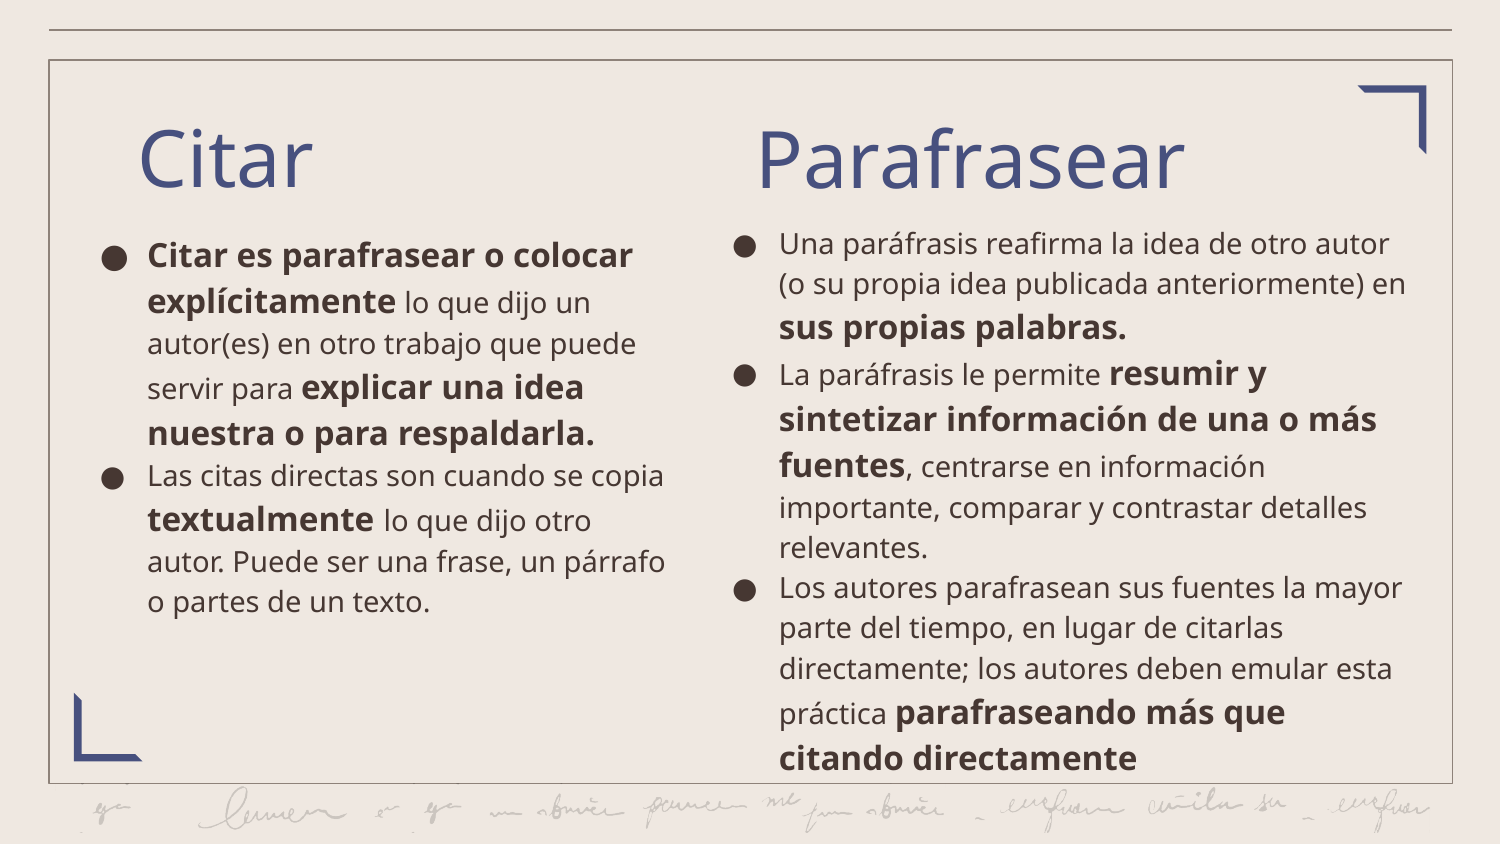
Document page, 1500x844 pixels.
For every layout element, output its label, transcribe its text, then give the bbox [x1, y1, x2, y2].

text_box Una paráfrasis reafirma la idea de otro autor (o su propia idea publicada anteriormente) en sus propias palabras. La paráfrasis le permite resumir y sintetizar información de una o más fuentes, centrarse en información importante, comparar y contrastar detalles relevantes. Los autores parafrasean sus fuentes la mayor parte del tiempo, en lugar de citarlas directamente; los autores deben emular esta práctica parafraseando más que citando directamente [716, 205, 1433, 533]
title Citar [122, 108, 740, 219]
list Citar es parafrasear o colocar explícitamente lo que dijo un autor(es) en otro trabajo que puede servir para explicar una idea nuestra o para respaldarla. Las citas directas son cuando se copia textualmente lo que dijo otro autor. Puede ser una frase, un párrafo o partes de un texto. [85, 213, 689, 541]
text_box Parafrasear [740, 98, 1415, 205]
